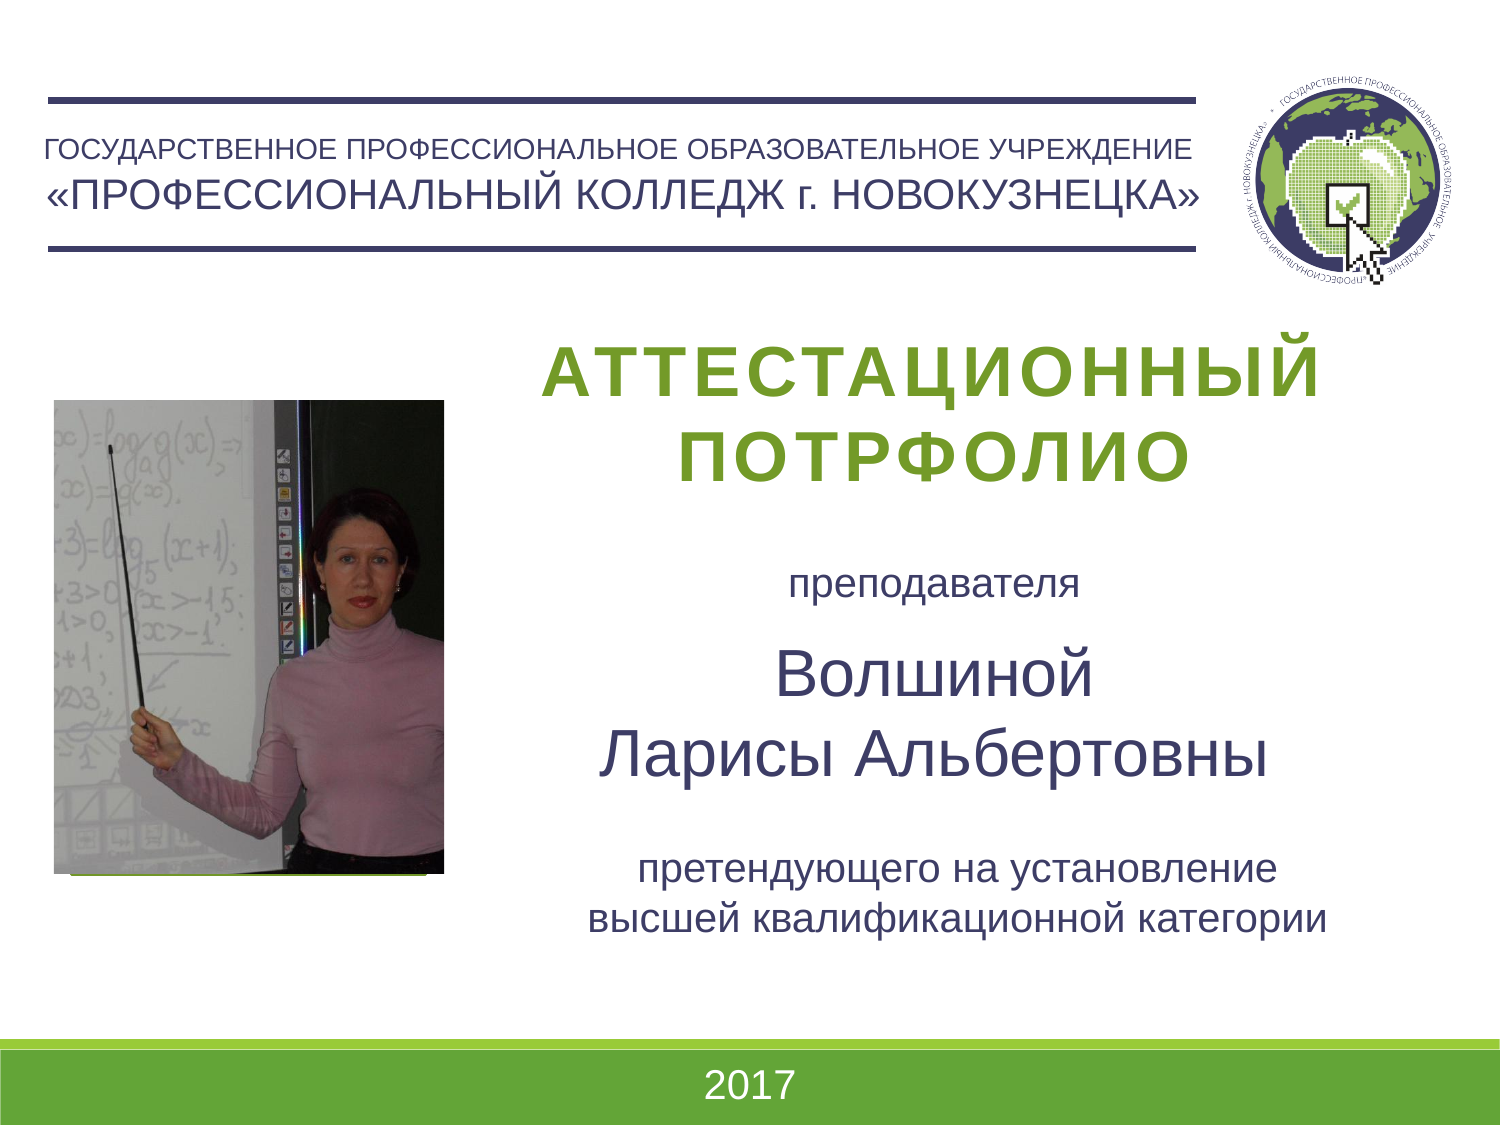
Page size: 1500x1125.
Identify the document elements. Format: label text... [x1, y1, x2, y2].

text_box претендующего на установление высшей квалификационной категории [555, 832, 1360, 948]
text_box 2017 [685, 1050, 814, 1116]
text_box АТТЕСТАЦИОННЫЙ ПОТРФОЛИО [522, 318, 1347, 503]
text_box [26, 65, 1460, 292]
text_box Волшиной Ларисы Альбертовны [554, 621, 1315, 797]
text_box преподавателя [772, 548, 1097, 614]
picture [53, 400, 445, 875]
